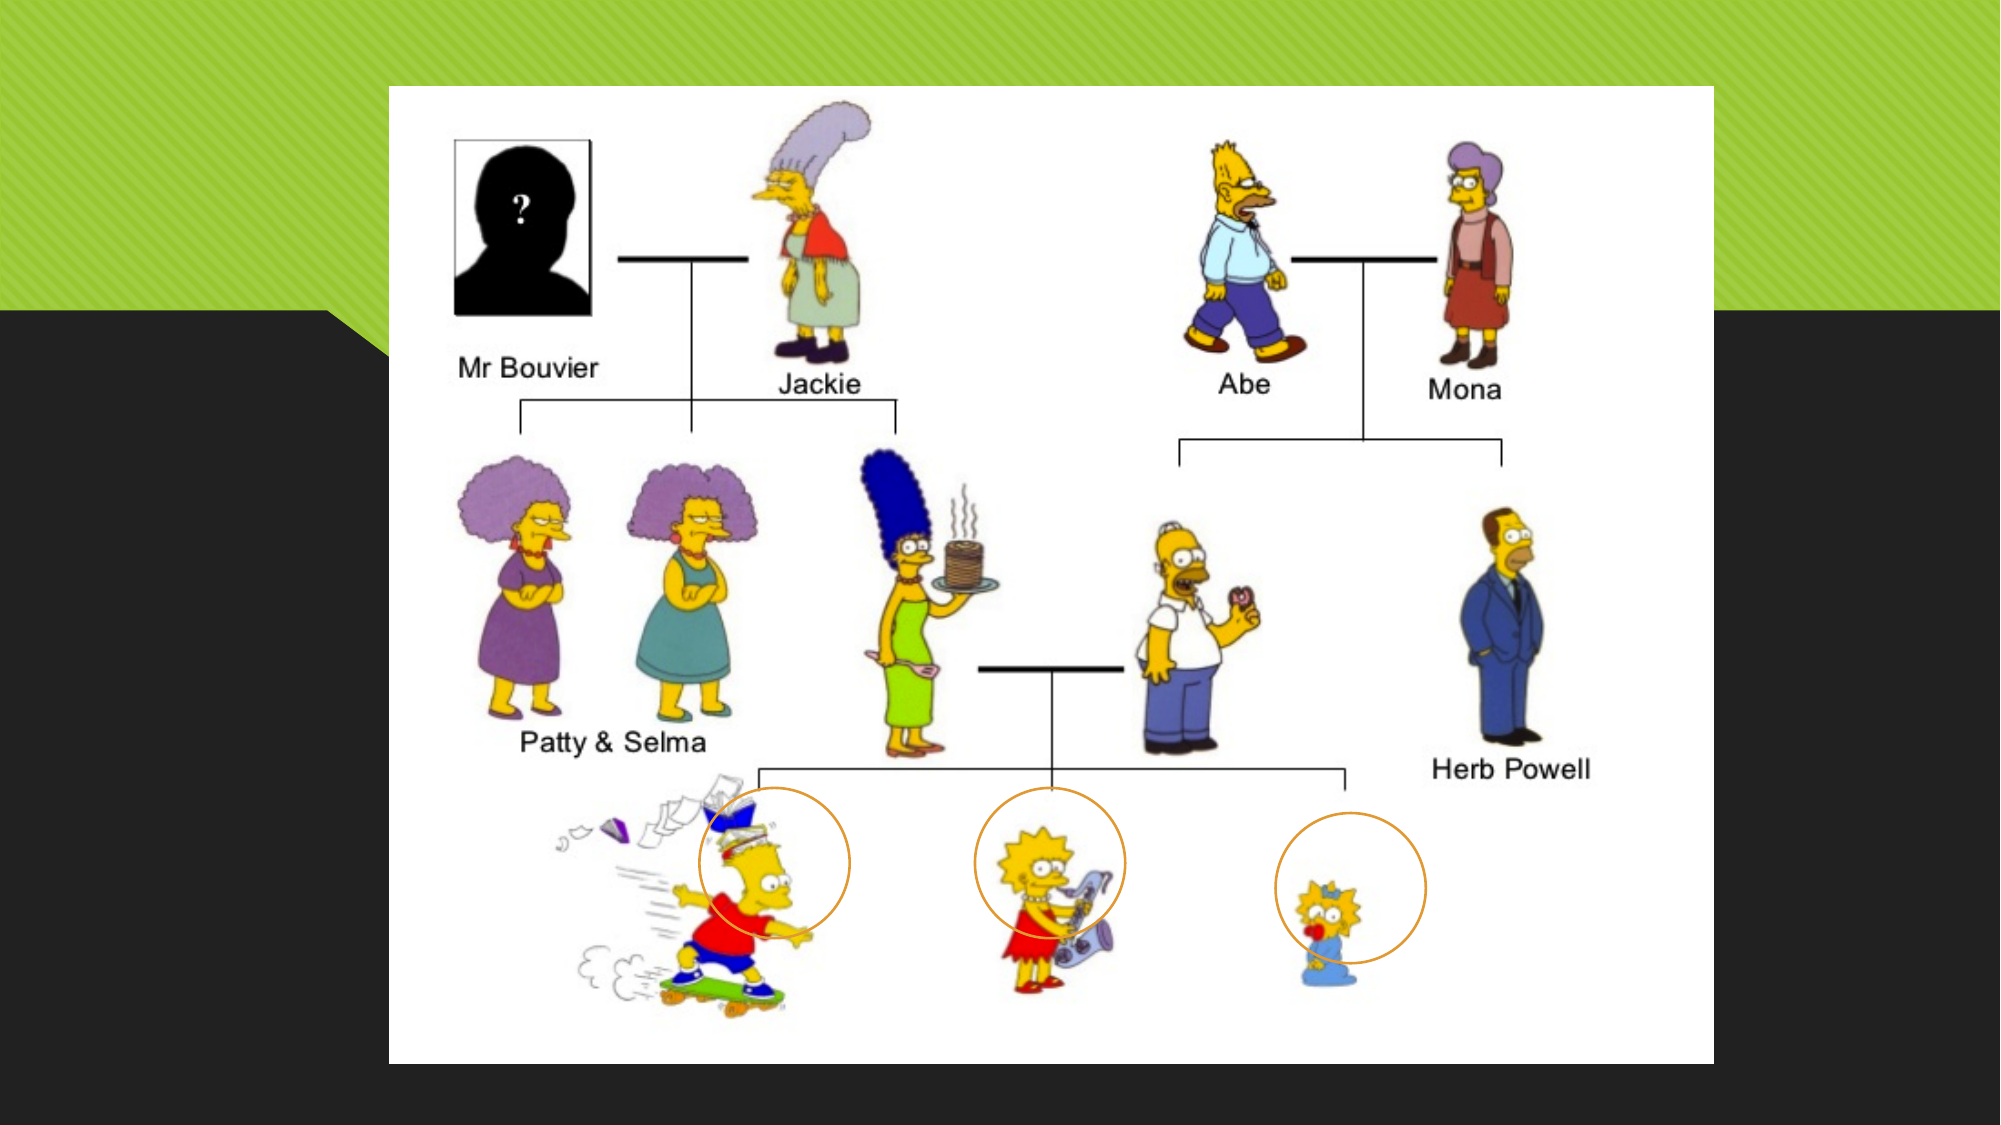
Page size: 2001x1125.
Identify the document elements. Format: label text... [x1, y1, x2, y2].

picture [249, 86, 1752, 1064]
text_box What about the kids? [860, 1064, 1262, 1074]
